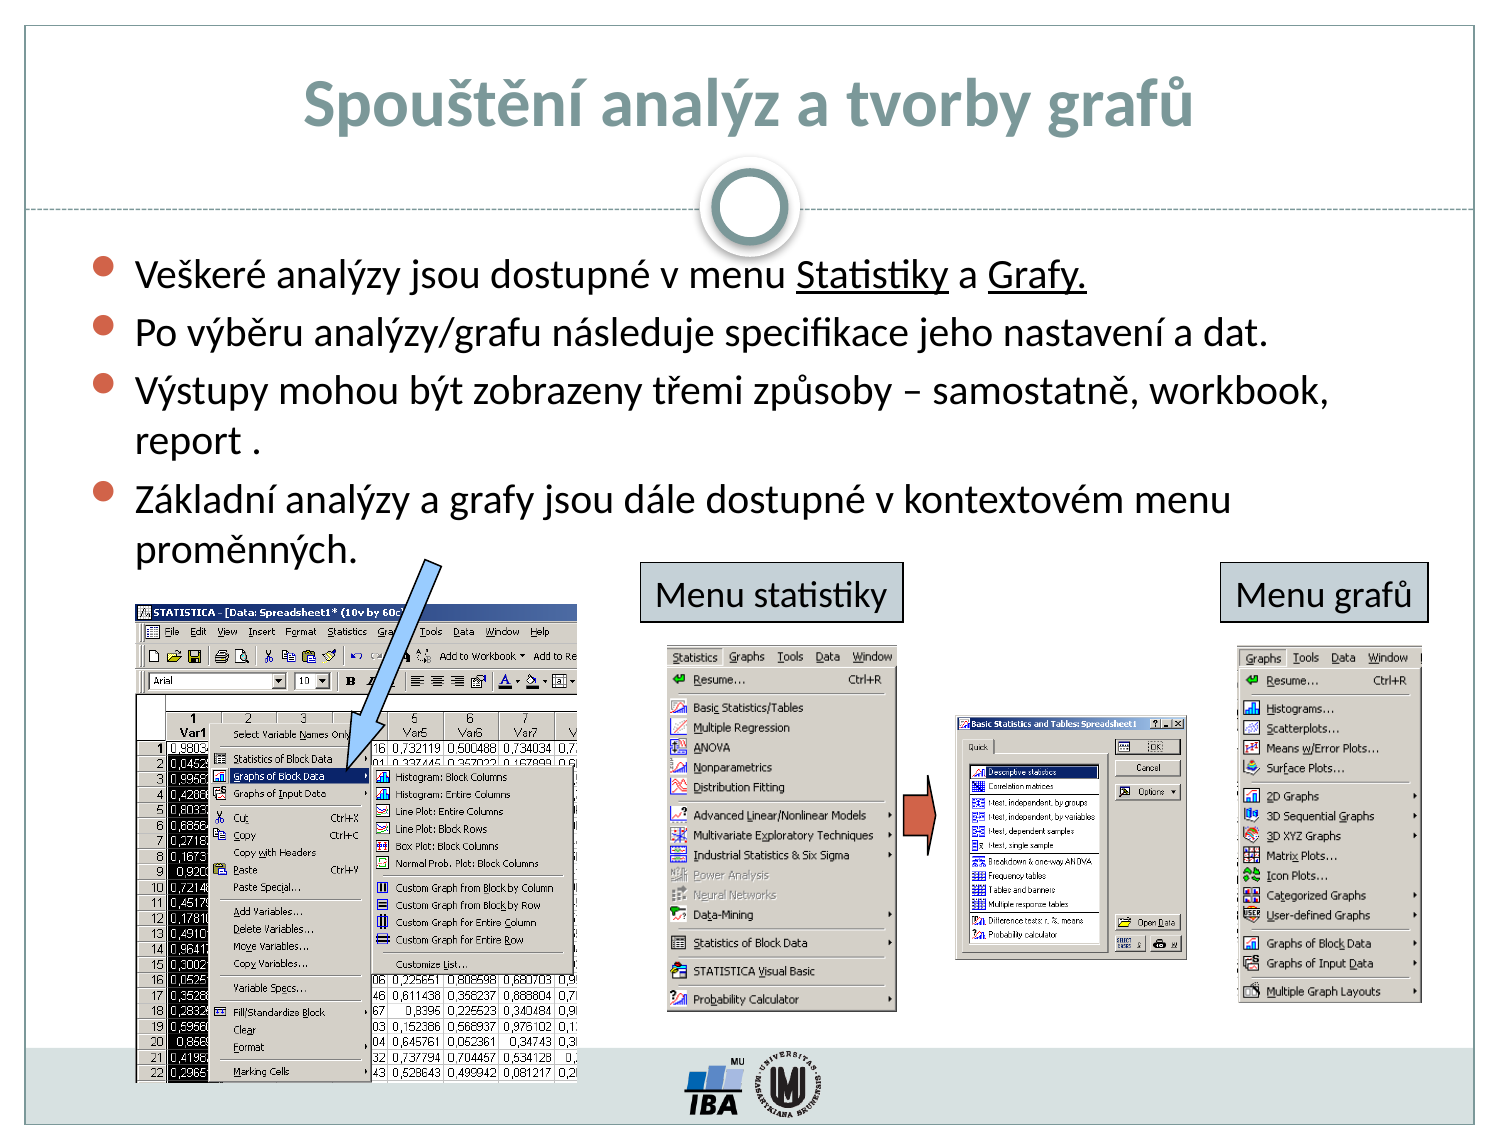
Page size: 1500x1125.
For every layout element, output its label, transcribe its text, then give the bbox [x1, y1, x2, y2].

text_box [407, 559, 442, 601]
picture [755, 1051, 821, 1118]
title Spouštění analýz a tvorby grafů [0, 42, 1500, 148]
list Veškeré analýzy jsou dostupné v menu Statistiky a Grafy. Po výběru analýzy/grafu následuje specifikace jeho nastavení a dat. Výstupy mohou být zobrazeny třemi způsoby – samostatně, workbook, report . Základní analýzy a grafy jsou dále dostupné v kontextovém menu proměnných. [74, 238, 1426, 982]
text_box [666, 645, 897, 1012]
picture [684, 1058, 744, 1115]
text_box Menu statistiky [640, 562, 903, 623]
text_box Menu grafů [1220, 562, 1429, 623]
text_box [903, 775, 936, 856]
picture [955, 715, 1188, 960]
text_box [1237, 645, 1423, 1004]
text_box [135, 603, 577, 1083]
